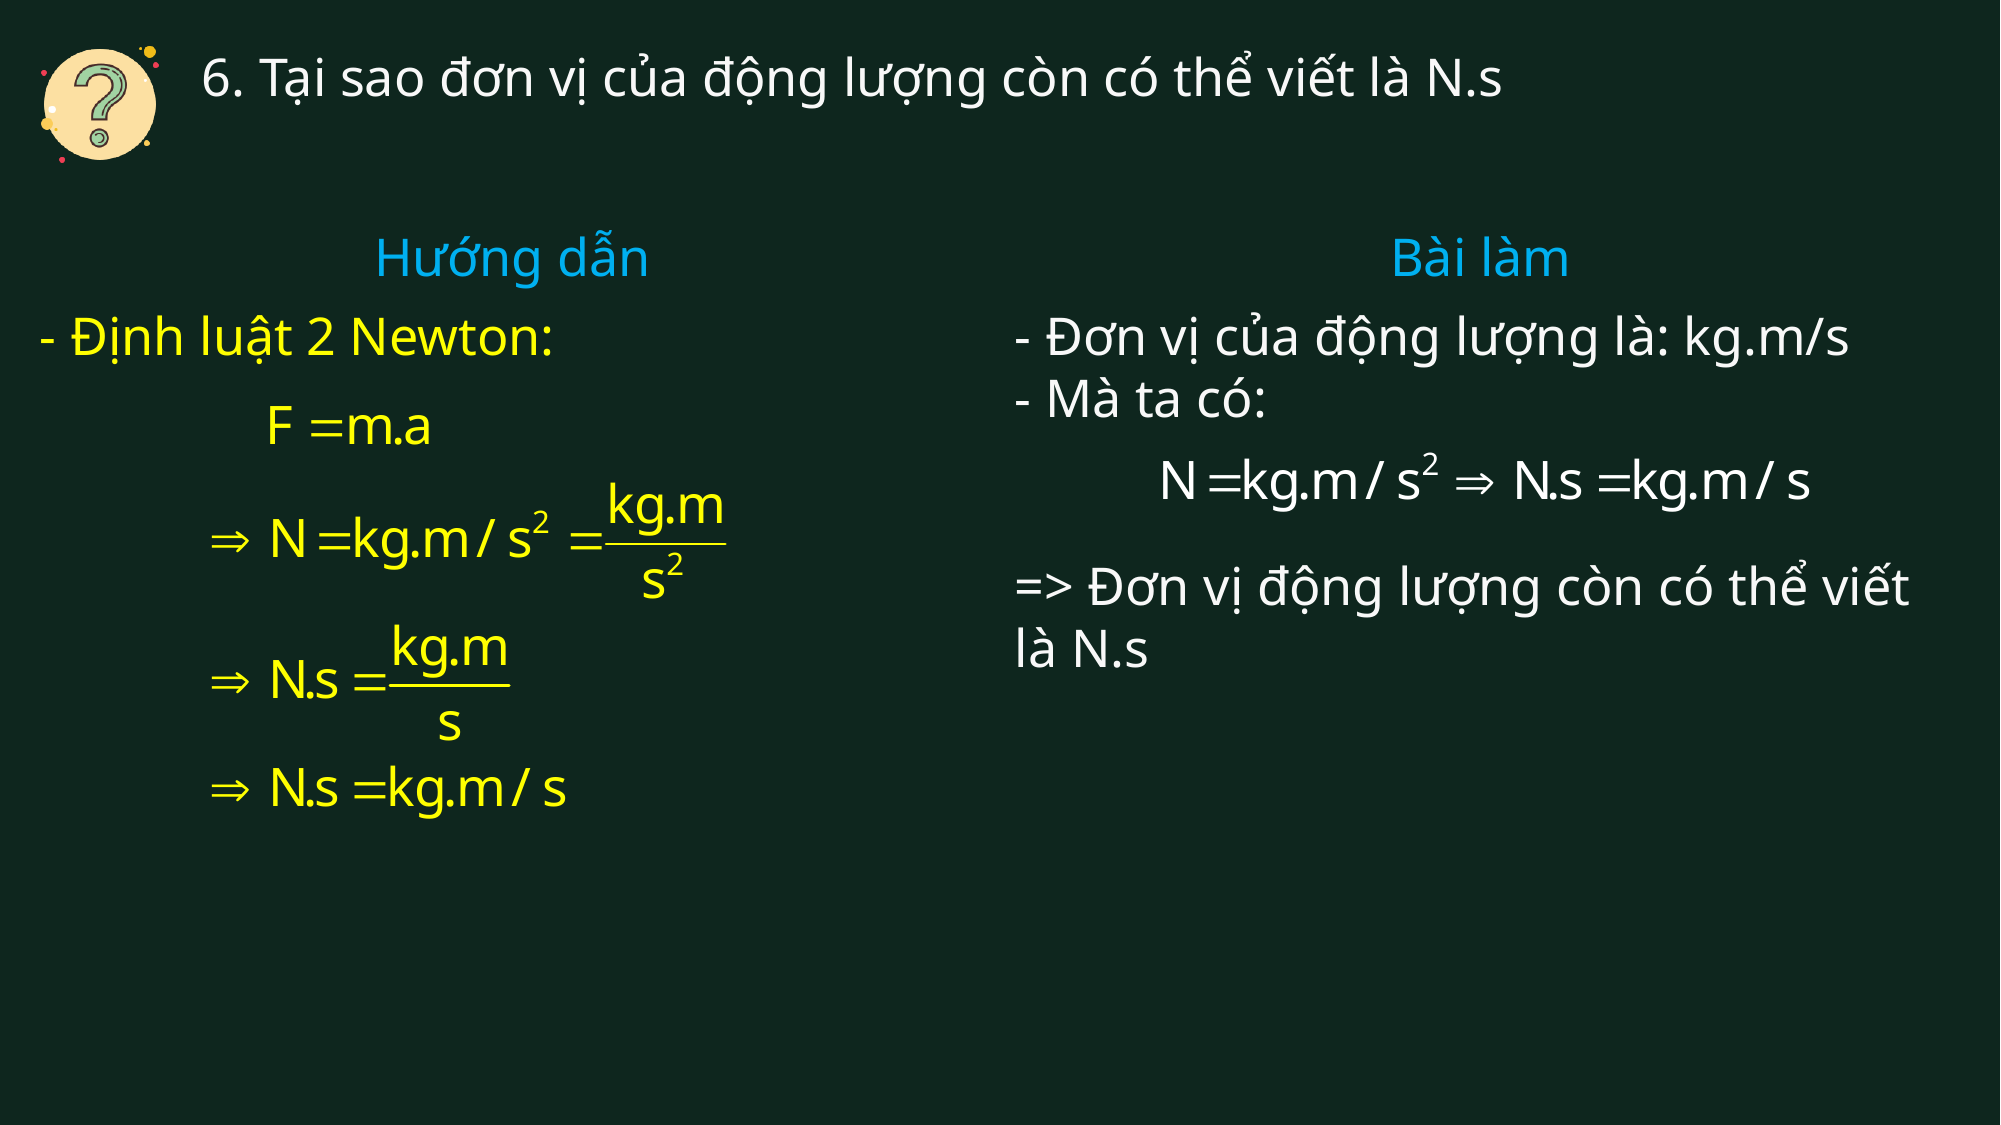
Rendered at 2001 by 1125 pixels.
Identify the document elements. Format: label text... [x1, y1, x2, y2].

text_box Bài làm [1331, 223, 1643, 288]
text_box Hướng dẫn [356, 223, 668, 289]
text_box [1153, 441, 1822, 522]
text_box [202, 397, 737, 832]
text_box - Đơn vị của động lượng là: kg.m/s - Mà ta có: => Đơn vị động lượng còn có thể viết là N.s [999, 288, 1975, 394]
text_box - Định luật 2 Newton: [24, 288, 999, 394]
picture [24, 28, 176, 180]
text_box 6. Tại sao đơn vị của động lượng còn có thể viết là N.s [176, 29, 1975, 135]
